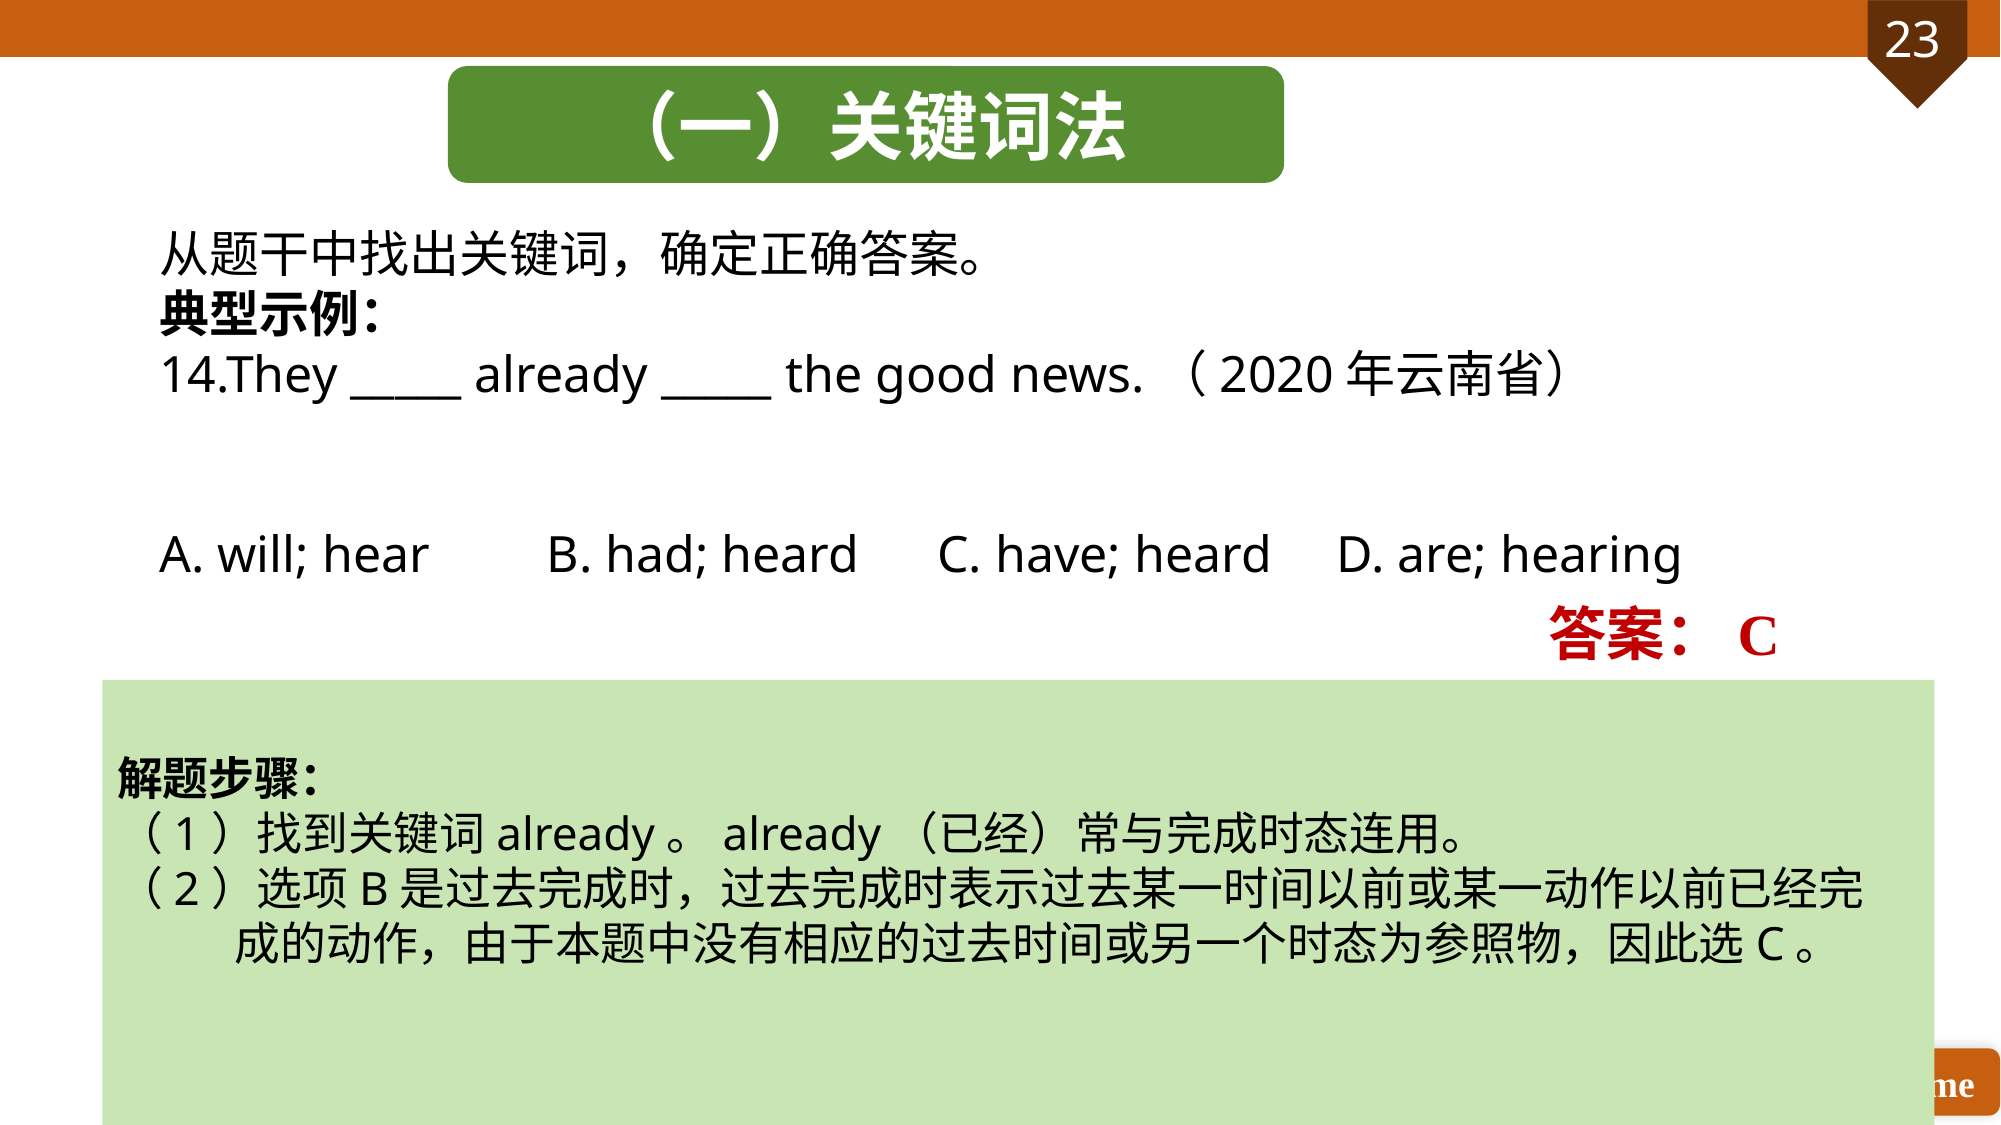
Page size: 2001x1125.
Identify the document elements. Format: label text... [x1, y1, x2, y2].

text_box [101, 679, 1935, 1125]
text_box （一）关键词法 [446, 64, 1286, 184]
text_box 从题干中找出关键词，确定正确答案。 典型示例： 14.They _____ already _____ the good news.（2020年云南省） A. will; hear B. had; heard C. have; heard D. are; hearing [144, 215, 1911, 590]
text_box 答案：C [1533, 590, 1795, 675]
text_box 解题步骤： （1）找到关键词already。already（已经）常与完成时态连用。 （2）选项B是过去完成时，过去完成时表示过去某一时间以前或某一动作以前已经完成的动作，由于本题中没有相应的过去时间或另一个时态为参照物，因此选C。 [102, 742, 1911, 977]
